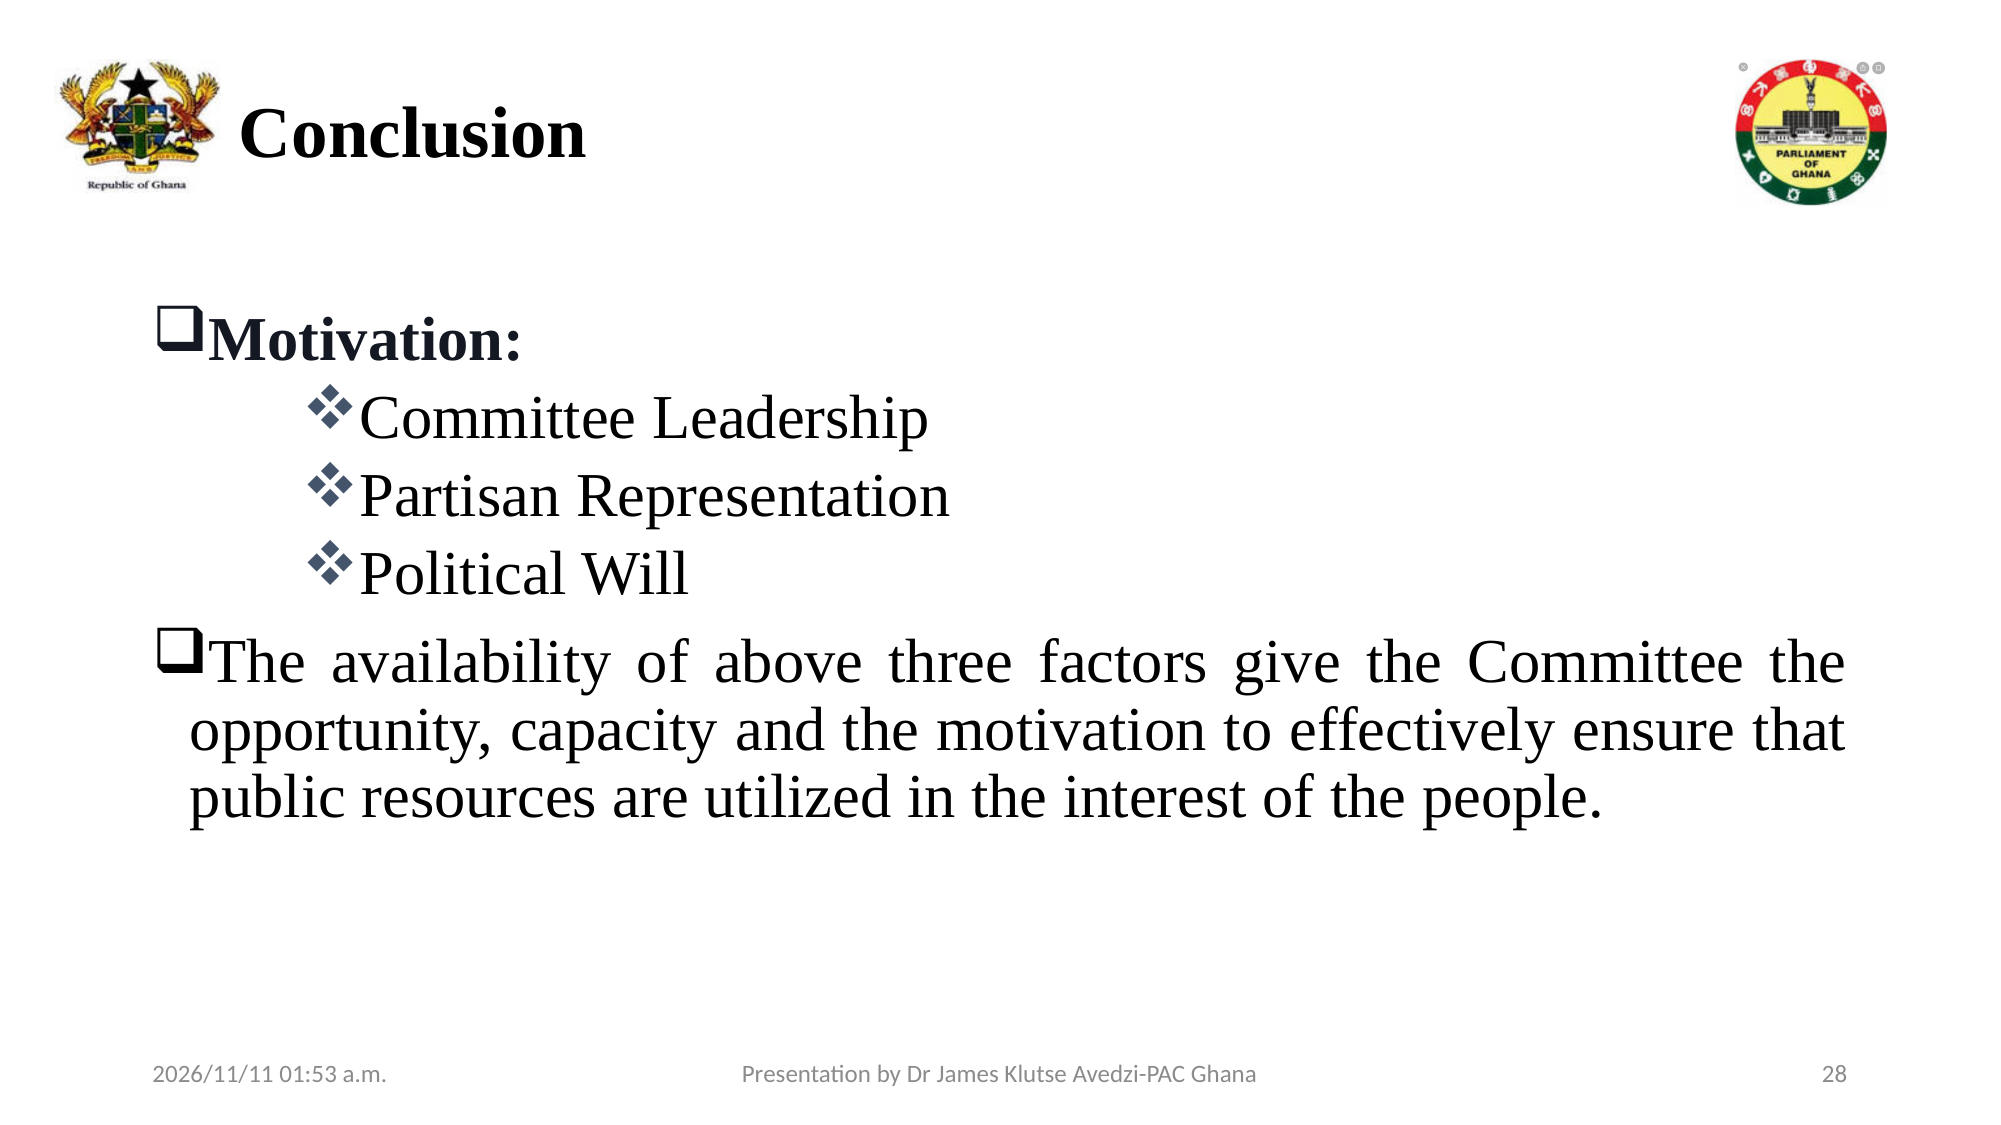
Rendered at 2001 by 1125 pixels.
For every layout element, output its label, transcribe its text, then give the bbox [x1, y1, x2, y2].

picture [1735, 59, 1887, 206]
list Motivation: Committee Leadership Partisan Representation Political Will The availability of above three factors give the Committee the opportunity, capacity and the motivation to effectively ensure that public resources are utilized in the interest of the people. [137, 299, 1863, 1014]
slide_number 28 [1412, 1042, 1863, 1103]
picture [54, 59, 221, 193]
footer Presentation by Dr James Klutse Avedzi-PAC Ghana [662, 1042, 1338, 1103]
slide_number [137, 1042, 588, 1103]
title Conclusion [137, 59, 1863, 278]
